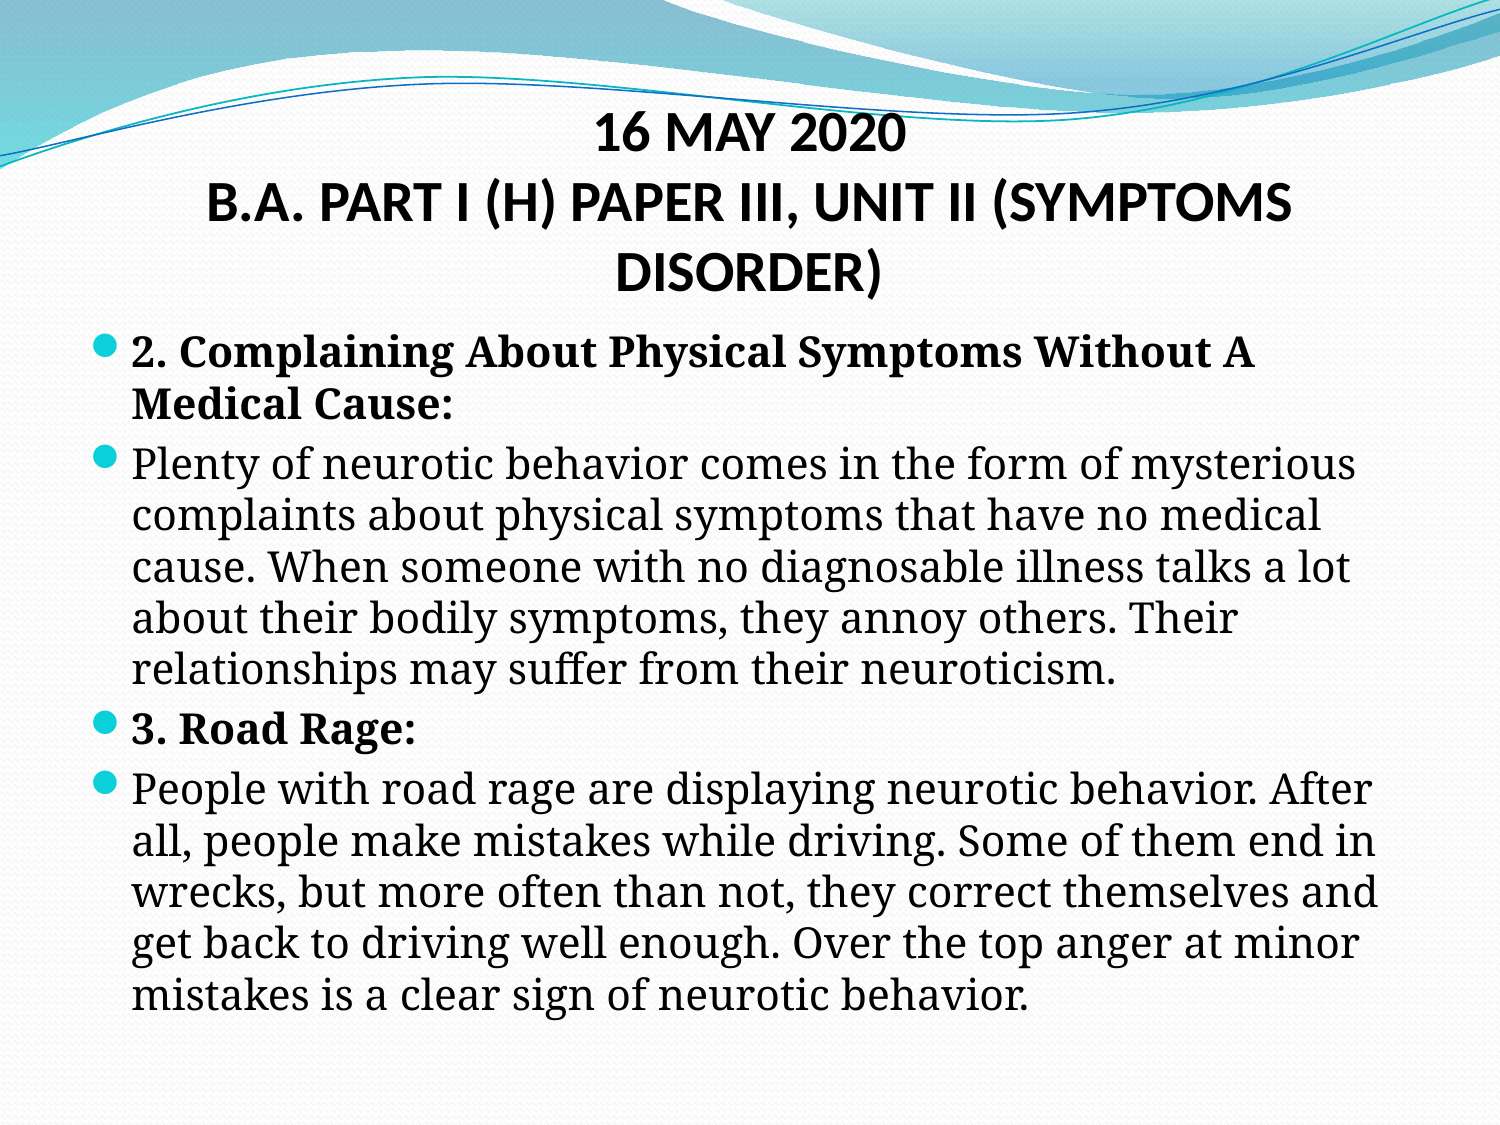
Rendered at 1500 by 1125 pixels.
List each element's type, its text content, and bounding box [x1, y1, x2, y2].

title 16 MAY 2020 B.A. PART I (H) PAPER III, UNIT II (SYMPTOMS DISORDER) [75, 115, 1425, 303]
list 2. Complaining About Physical Symptoms Without A Medical Cause: Plenty of neurotic behavior comes in the form of mysterious complaints about physical symptoms that have no medical cause. When someone with no diagnosable illness talks a lot about their bodily symptoms, they annoy others. Their relationships may suffer from their neuroticism. 3. Road Rage: People with road rage are displaying neurotic behavior. After all, people make mistakes while driving. Some of them end in wrecks, but more often than not, they correct themselves and get back to driving well enough. Over the top anger at minor mistakes is a clear sign of neurotic behavior. [75, 317, 1425, 1038]
